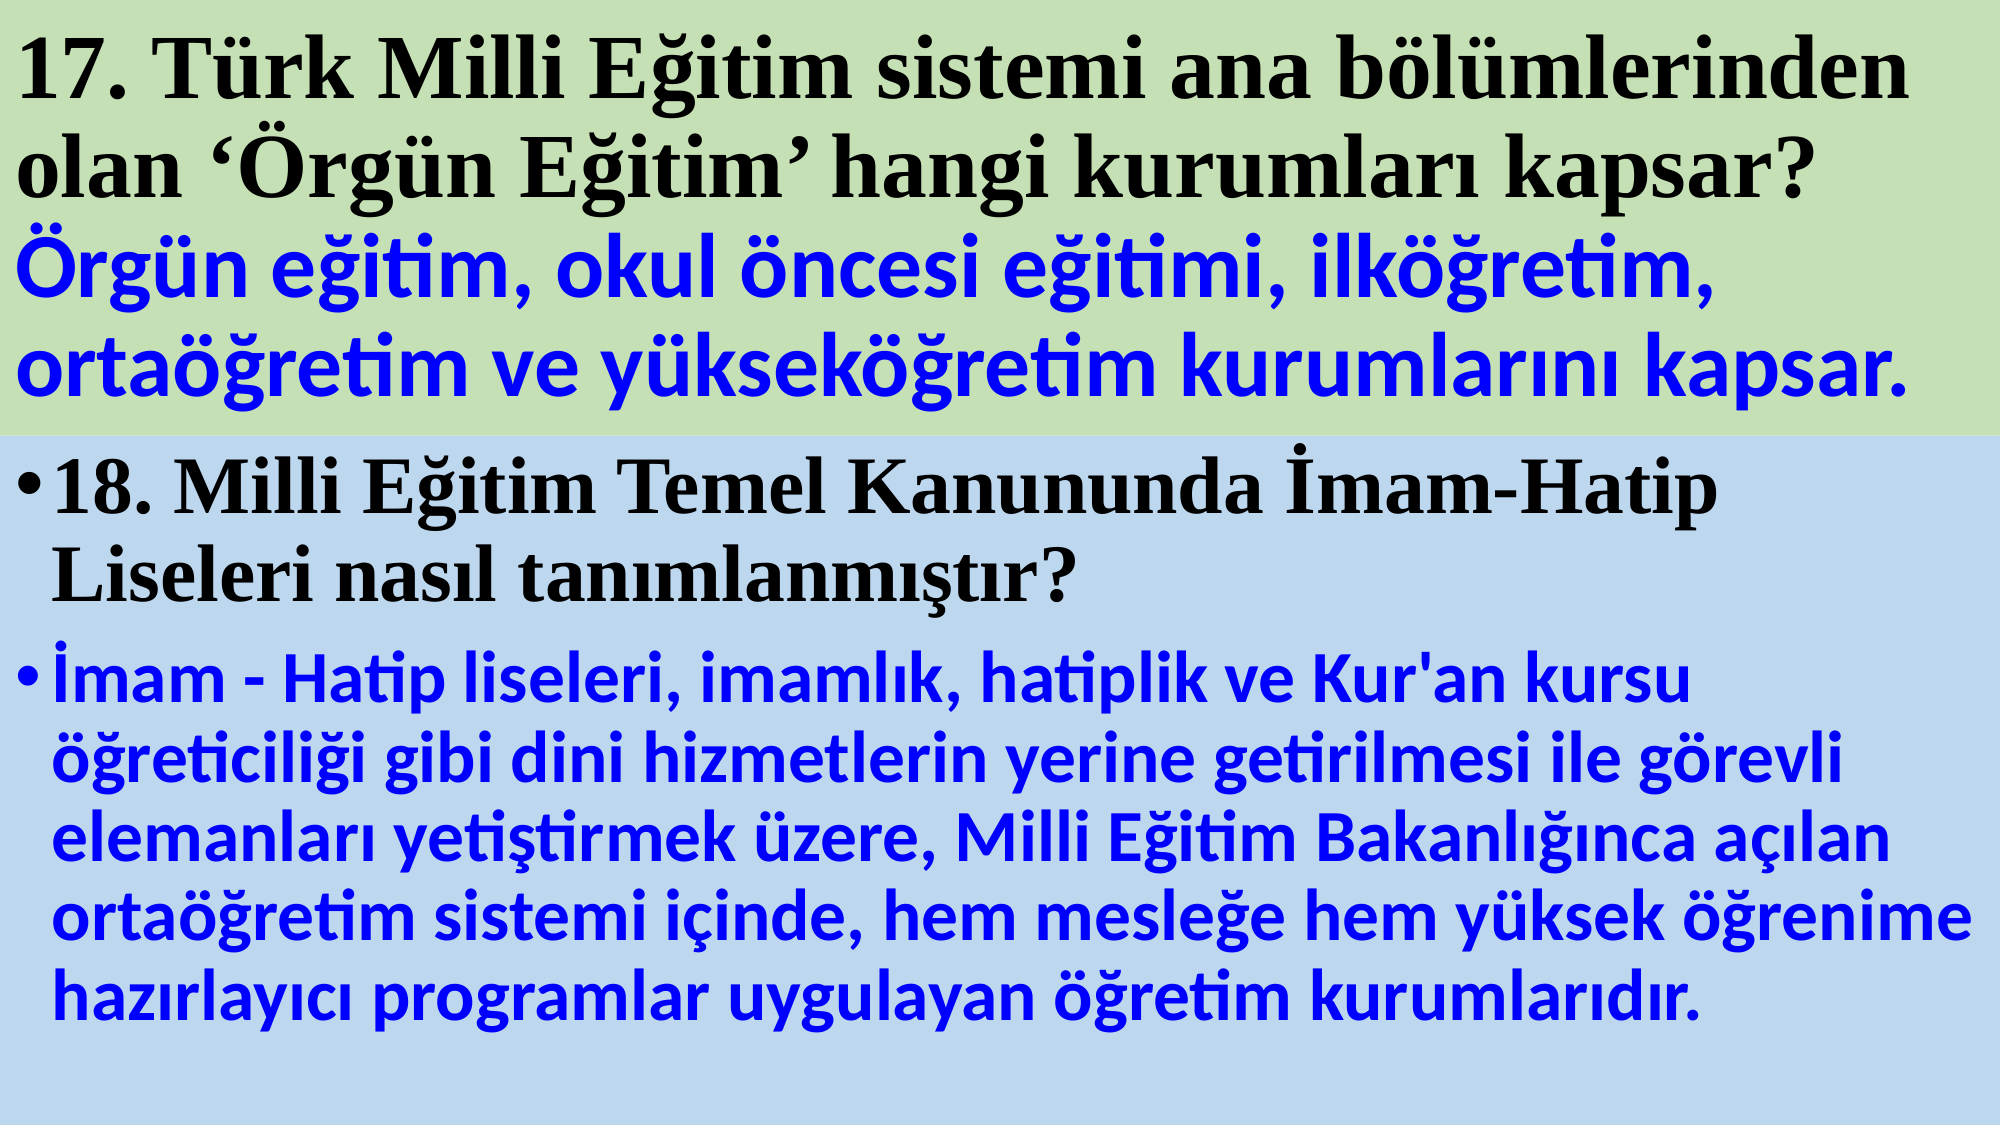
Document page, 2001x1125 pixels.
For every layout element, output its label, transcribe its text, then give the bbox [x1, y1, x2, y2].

list 18. Milli Eğitim Temel Kanununda İmam-Hatip Liseleri nasıl tanımlanmıştır? İmam - Hatip liseleri, imamlık, hatiplik ve Kur'an kursu öğreticiliği gibi dini hizmetlerin yerine getirilmesi ile görevli elemanları yetiştirmek üzere, Milli Eğitim Bakanlığınca açılan ortaöğretim sistemi içinde, hem mesleğe hem yüksek öğrenime hazırlayıcı programlar uygulayan öğretim kurumlarıdır. [0, 435, 2000, 1125]
title 17. Türk Milli Eğitim sistemi ana bölümlerinden olan ‘Örgün Eğitim’ hangi kurumları kapsar? Örgün eğitim, okul öncesi eğitimi, ilköğretim, ortaöğretim ve yükseköğretim kurumlarını kapsar. [0, 0, 2000, 435]
